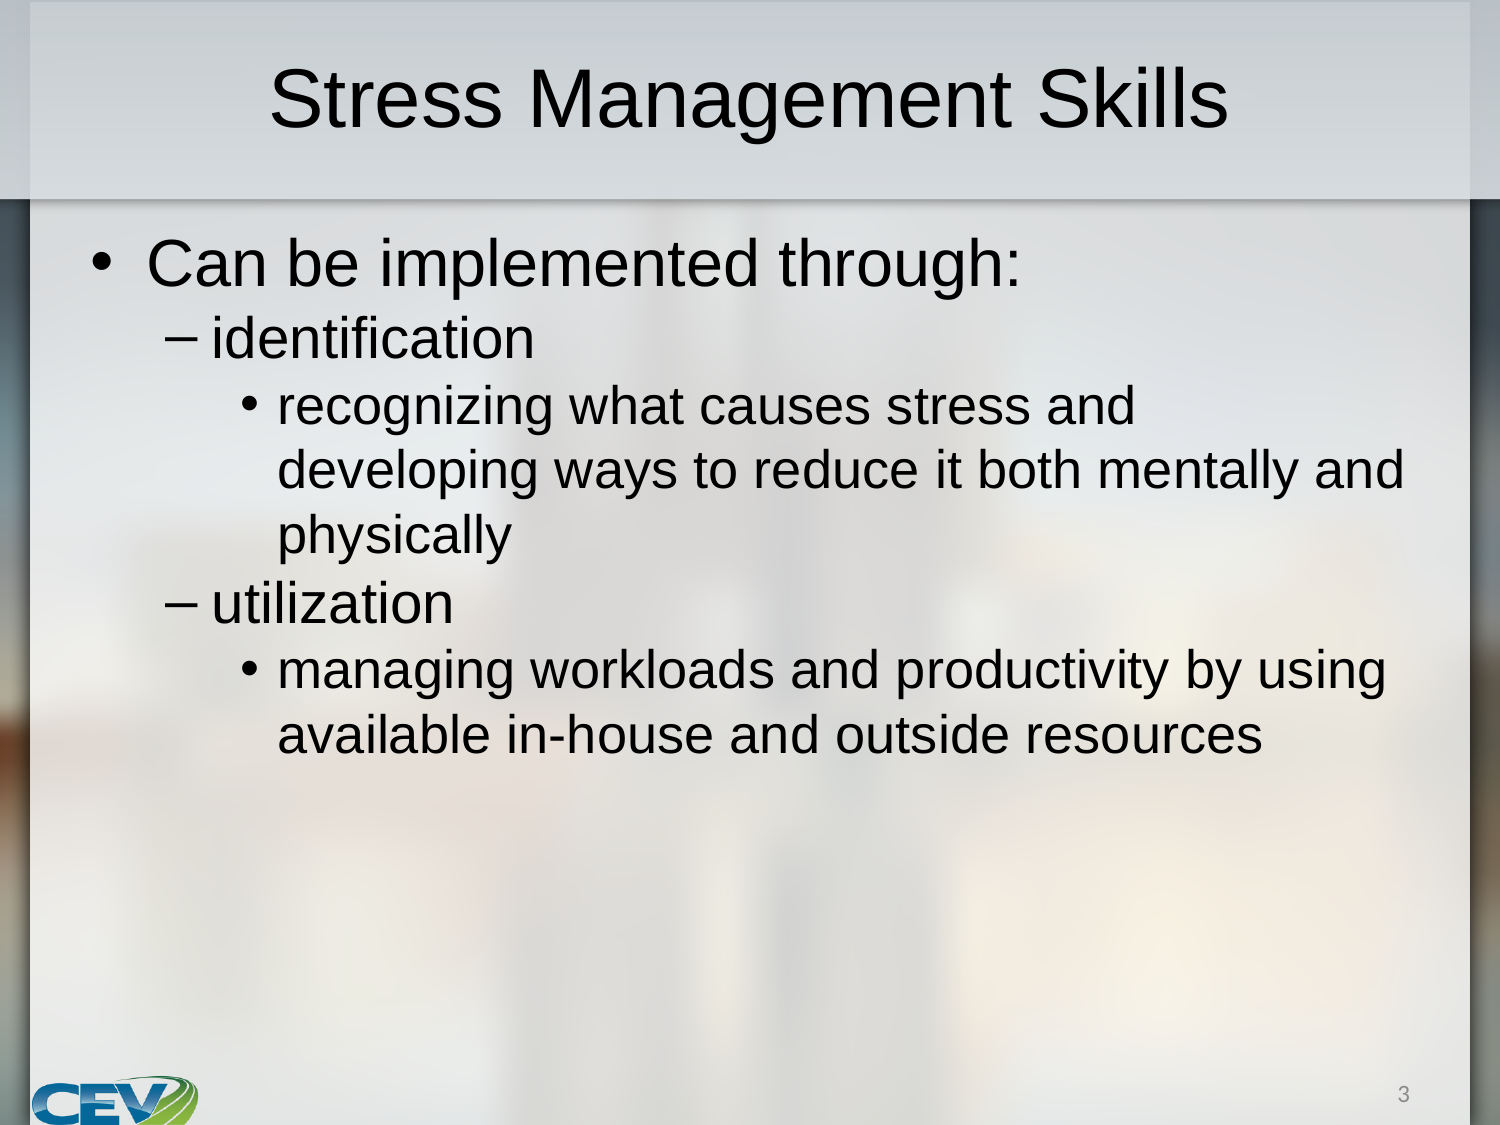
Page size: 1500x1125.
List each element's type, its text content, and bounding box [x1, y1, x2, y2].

slide_number 3 [1074, 1062, 1425, 1123]
list Can be implemented through: identification recognizing what causes stress and developing ways to reduce it both mentally and physically utilization managing workloads and productivity by using available in-house and outside resources [75, 212, 1425, 1060]
title Stress Management Skills [75, 0, 1425, 188]
picture [0, 0, 1500, 1125]
